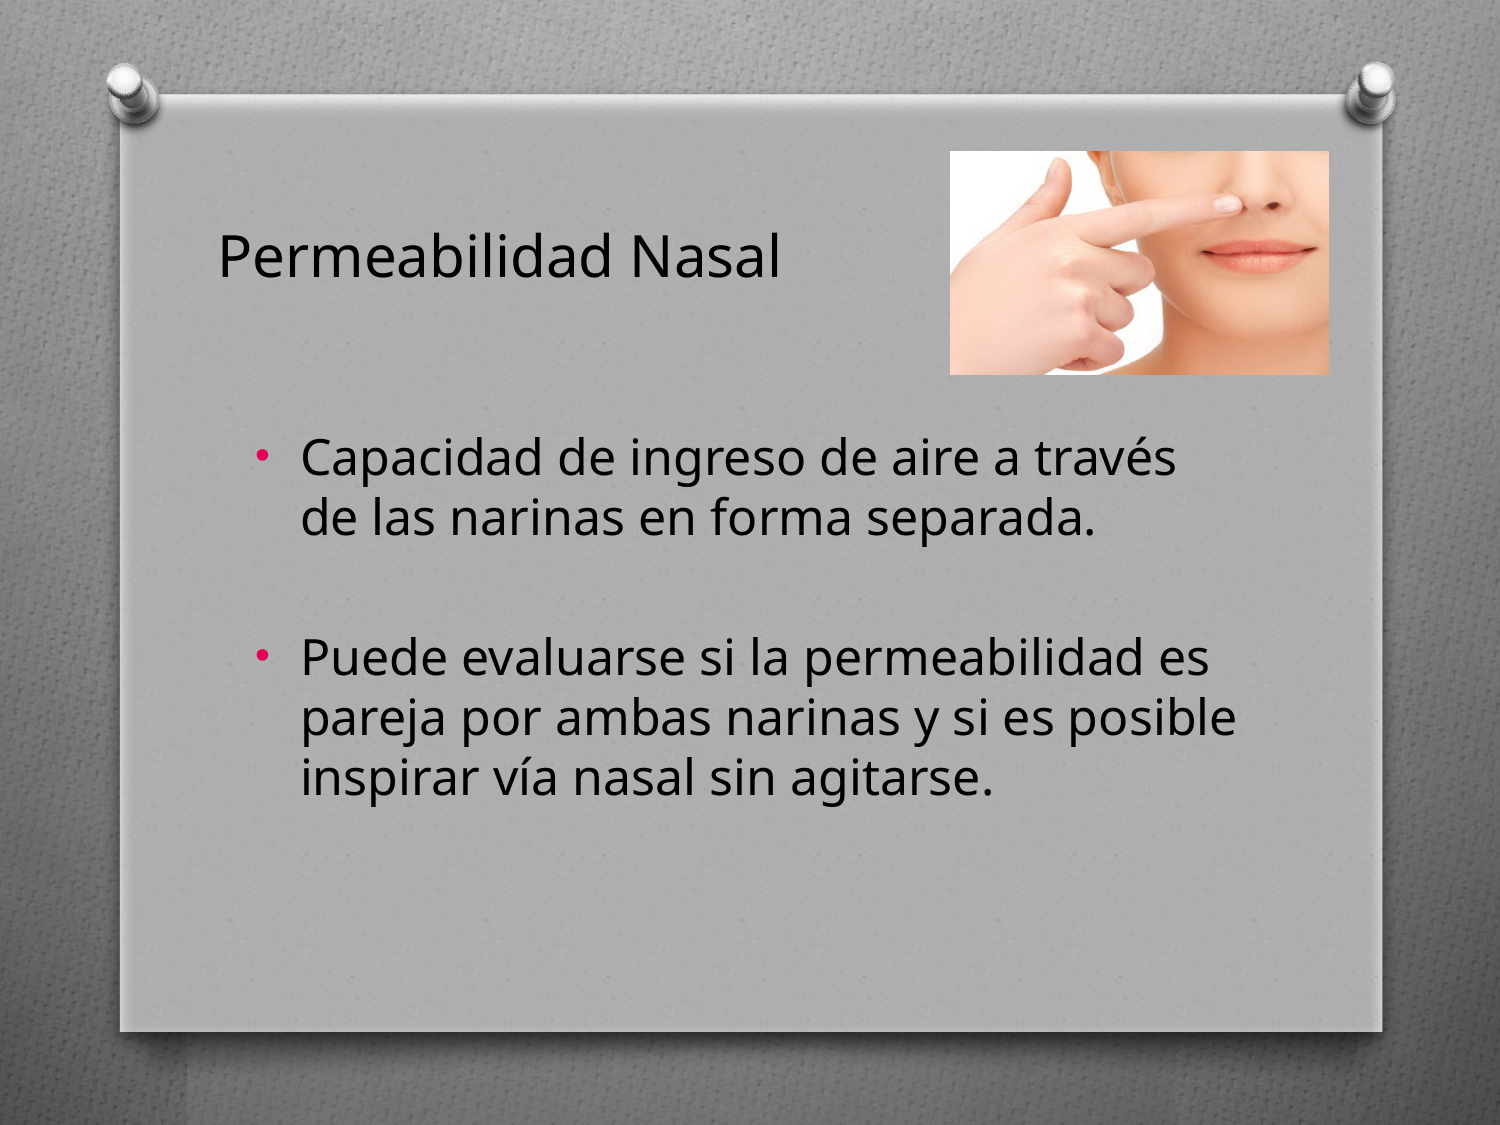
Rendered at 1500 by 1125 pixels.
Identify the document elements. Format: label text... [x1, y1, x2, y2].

title Permeabilidad Nasal [179, 134, 821, 375]
picture [1317, 35, 1439, 156]
picture [950, 151, 1330, 375]
list Capacidad de ingreso de aire a través de las narinas en forma separada. Puede evaluarse si la permeabilidad es pareja por ambas narinas y si es posible inspirar vía nasal sin agitarse. [240, 347, 1257, 939]
picture [75, 29, 198, 153]
